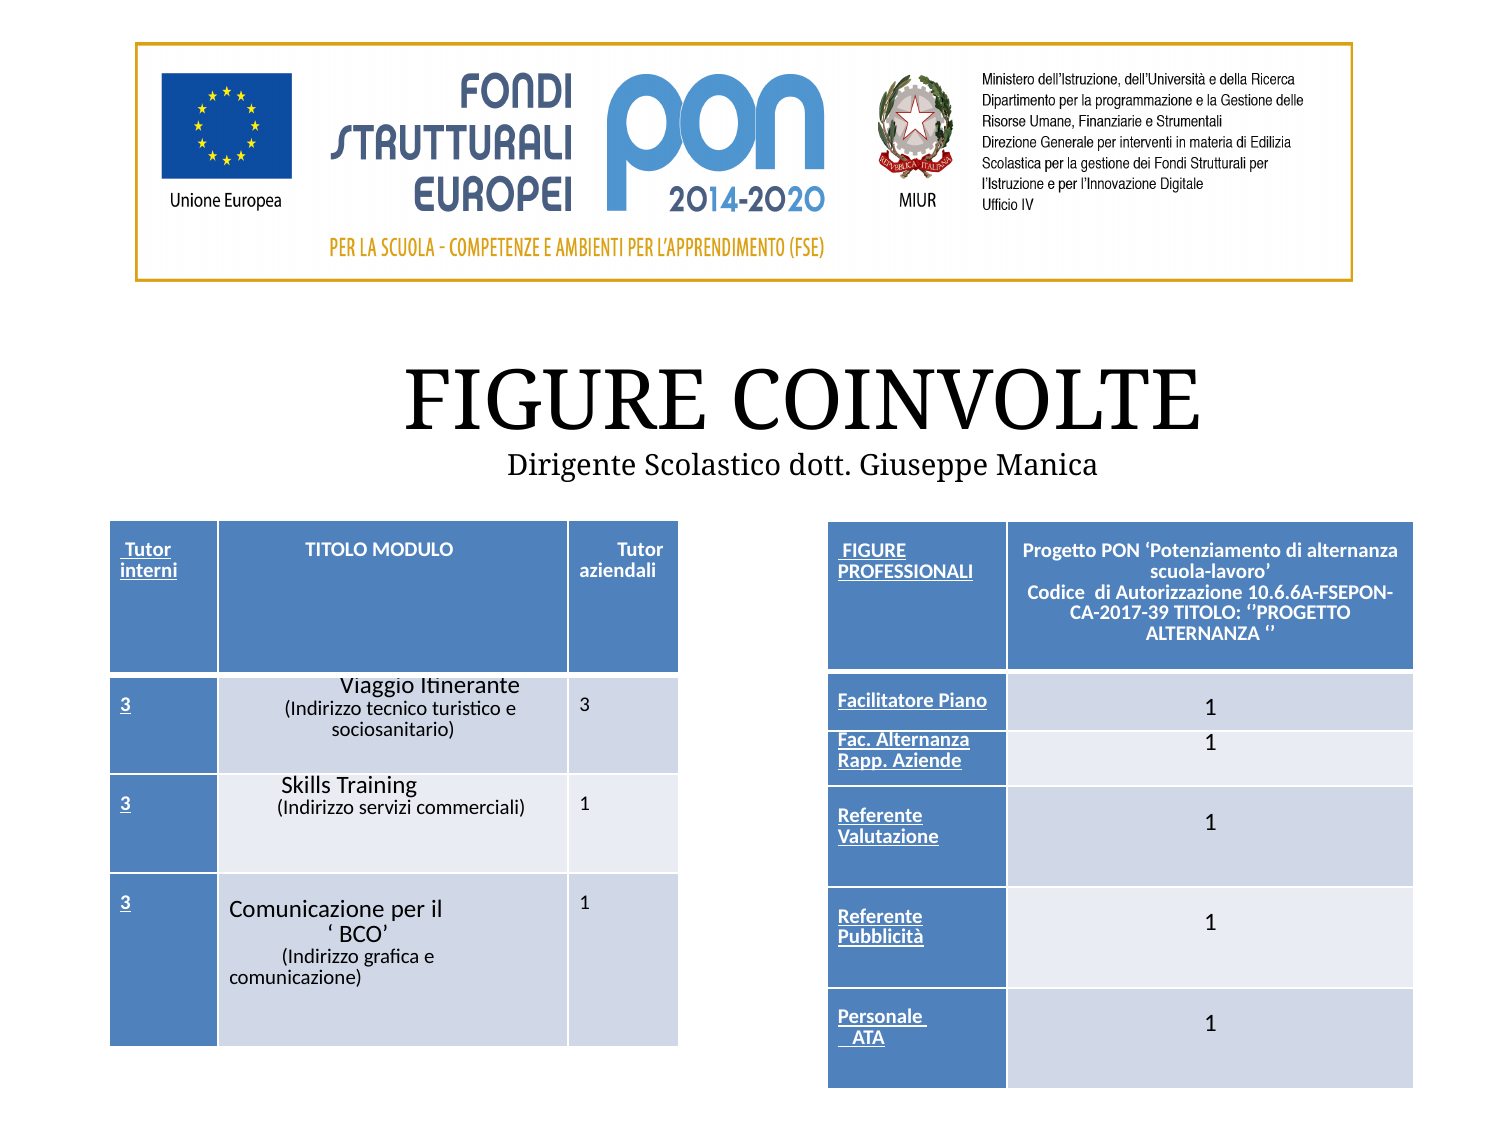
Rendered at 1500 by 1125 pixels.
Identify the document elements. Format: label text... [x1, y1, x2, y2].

table_cell 3 [110, 874, 217, 1046]
table_cell 3 [569, 678, 678, 773]
table_cell Comunicazione per il ‘ BCO’ (Indirizzo grafica e comunicazione) [219, 874, 567, 1046]
table_cell 1 [1008, 888, 1413, 987]
table_header FIGURE PROFESSIONALI [828, 522, 1006, 669]
table_cell 3 [110, 678, 217, 773]
table_cell 1 [1008, 787, 1413, 886]
table_cell 1 [569, 775, 678, 872]
table_cell 3 [110, 775, 217, 872]
table_cell Skills Training (Indirizzo servizi commerciali) [219, 775, 567, 872]
table_header Tutor aziendali [569, 521, 678, 672]
table_cell 1 [1008, 674, 1413, 730]
picture [135, 42, 1353, 282]
table_header Progetto PON ‘Potenziamento di alternanza scuola-lavoro’ Codice di Autorizzazione 10.6.6A-FSEPON-CA-2017-39 TITOLO: ‘’PROGETTO ALTERNANZA ‘’ [1008, 522, 1413, 669]
text_box FIGURE COINVOLTE Dirigente Scolastico dott. Giuseppe Manica [301, 339, 1306, 489]
table_cell Fac. Alternanza Rapp. Aziende [828, 732, 1006, 785]
table_header TITOLO MODULO [219, 521, 567, 672]
table_cell 1 [1008, 989, 1413, 1088]
table_cell Viaggio Itinerante (Indirizzo tecnico turistico e sociosanitario) [219, 678, 567, 773]
table_cell Personale ATA [828, 989, 1006, 1088]
text_box [442, 384, 1500, 460]
table_cell Facilitatore Piano [828, 674, 1006, 730]
table_header Tutor interni [110, 521, 217, 672]
table_cell Referente Pubblicità [828, 888, 1006, 987]
table_cell 1 [1008, 732, 1413, 785]
table_cell 1 [569, 874, 678, 1046]
table_cell Referente Valutazione [828, 787, 1006, 886]
